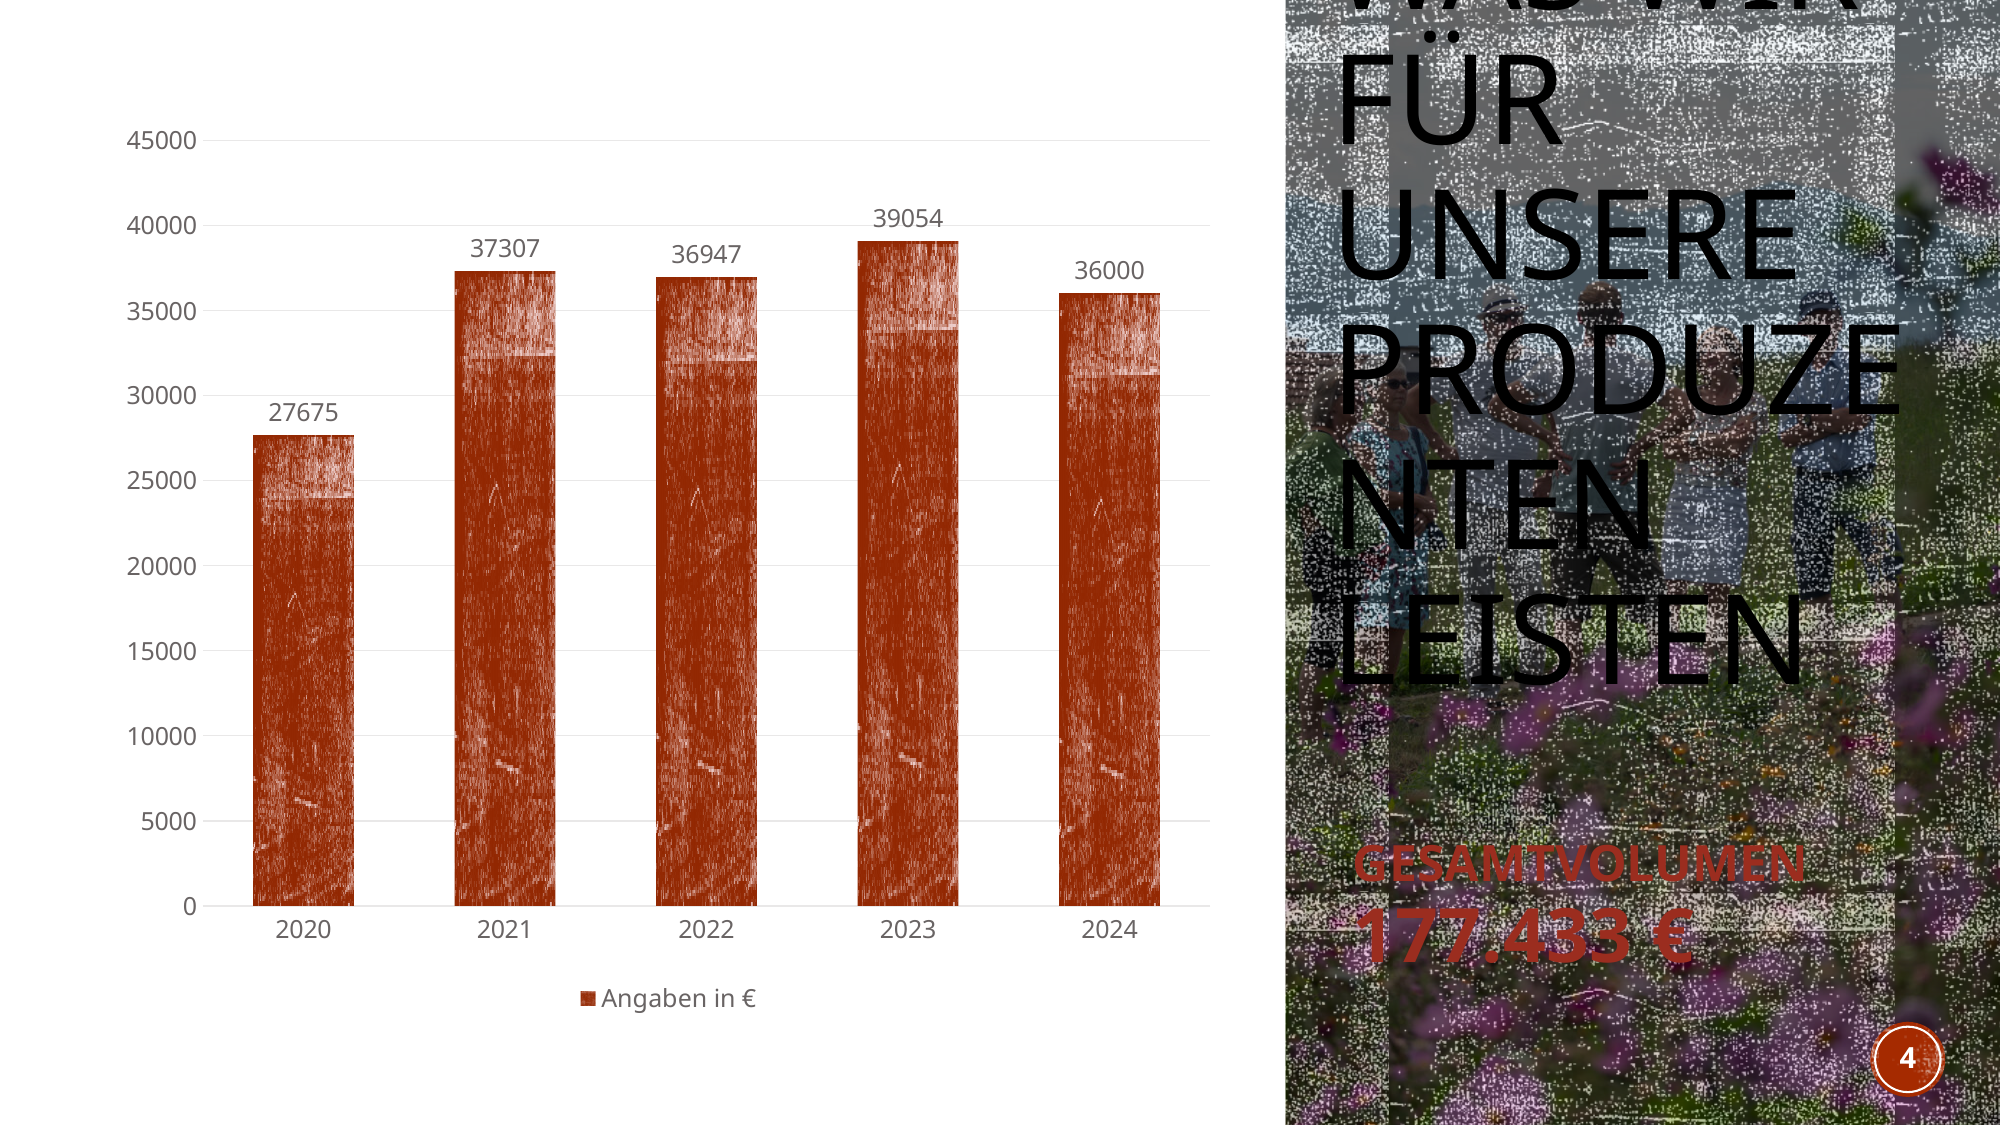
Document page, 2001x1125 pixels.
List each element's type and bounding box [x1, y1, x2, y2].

picture [1287, 2, 1999, 1124]
text_box [1872, 1024, 1943, 1095]
chart [107, 108, 1231, 1020]
